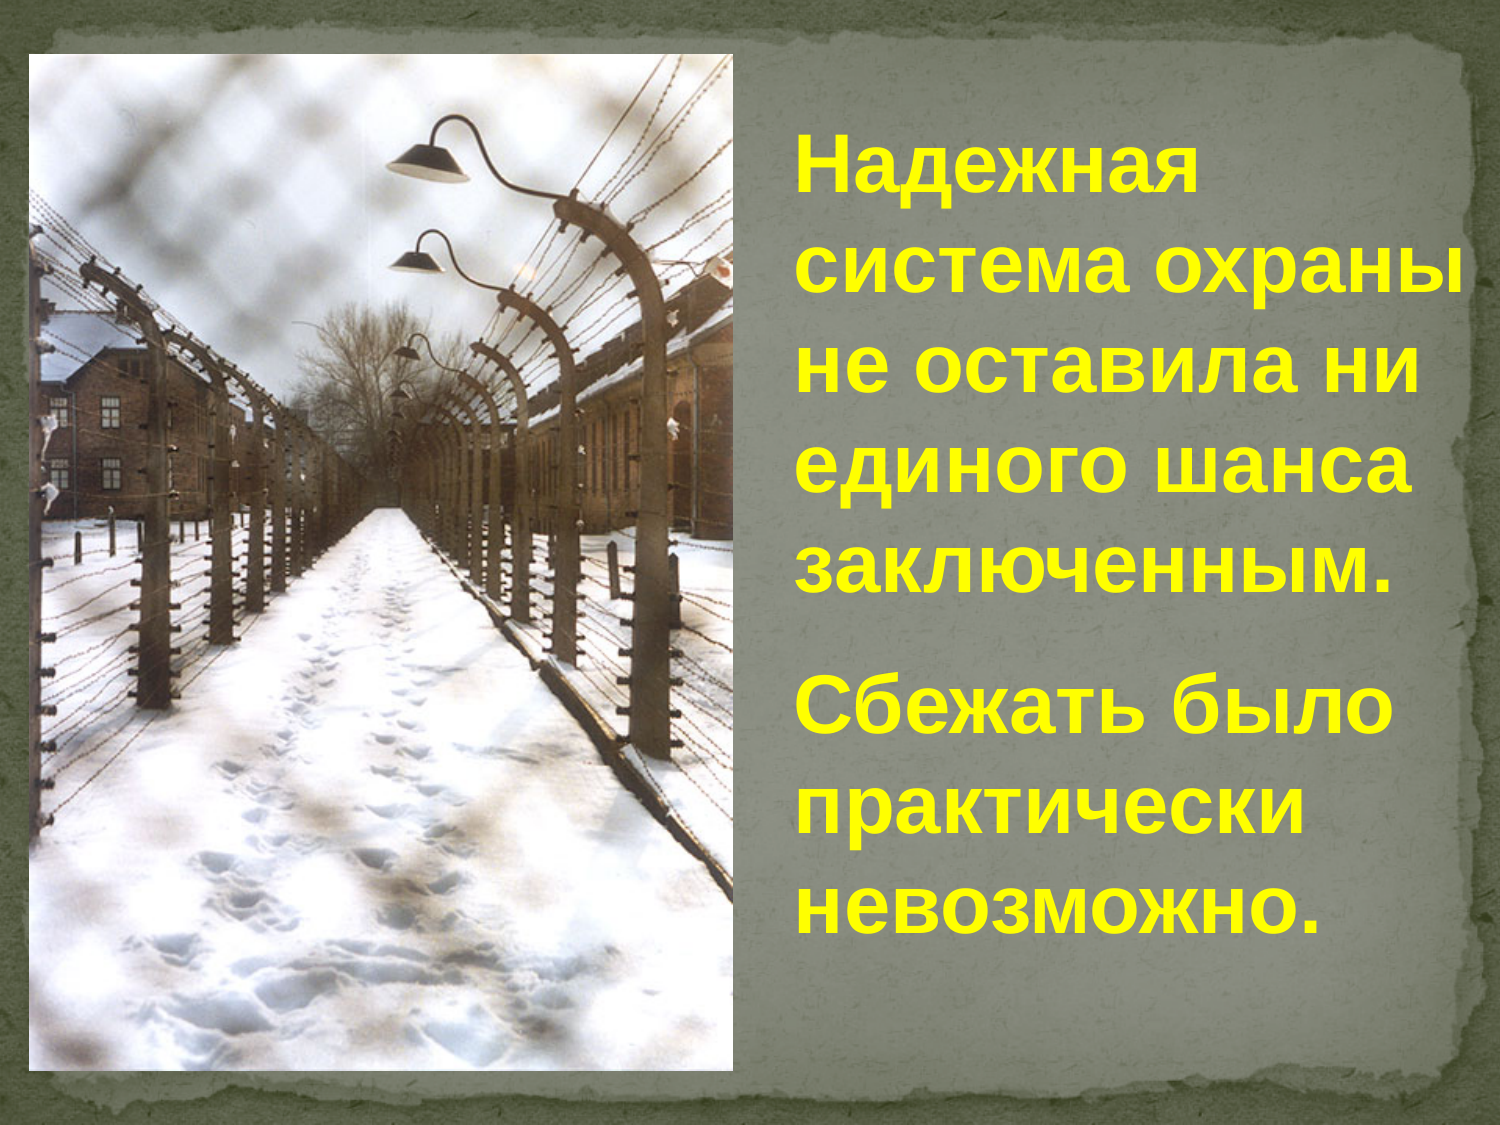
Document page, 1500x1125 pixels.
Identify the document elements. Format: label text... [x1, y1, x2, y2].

text_box Надежная система охраны не оставила ни единого шанса заключенным. Сбежать было практически невозможно. [779, 101, 1500, 958]
picture [29, 54, 733, 1071]
